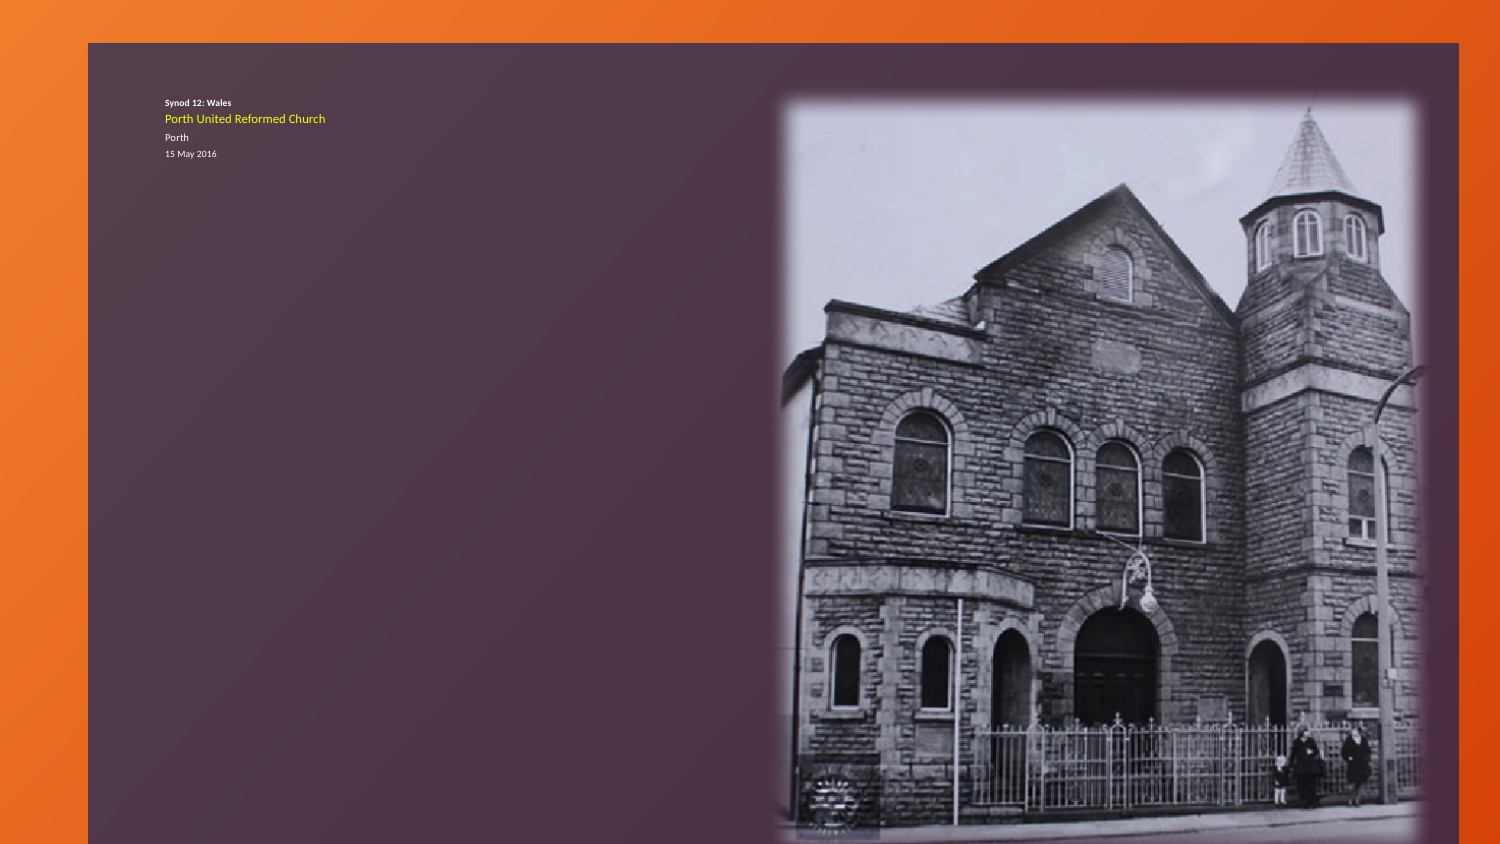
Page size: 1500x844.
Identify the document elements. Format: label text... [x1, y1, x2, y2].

title Synod 12: Wales Porth United Reformed Church Porth 15 May 2016 [150, 33, 1500, 175]
picture [88, 43, 1459, 844]
